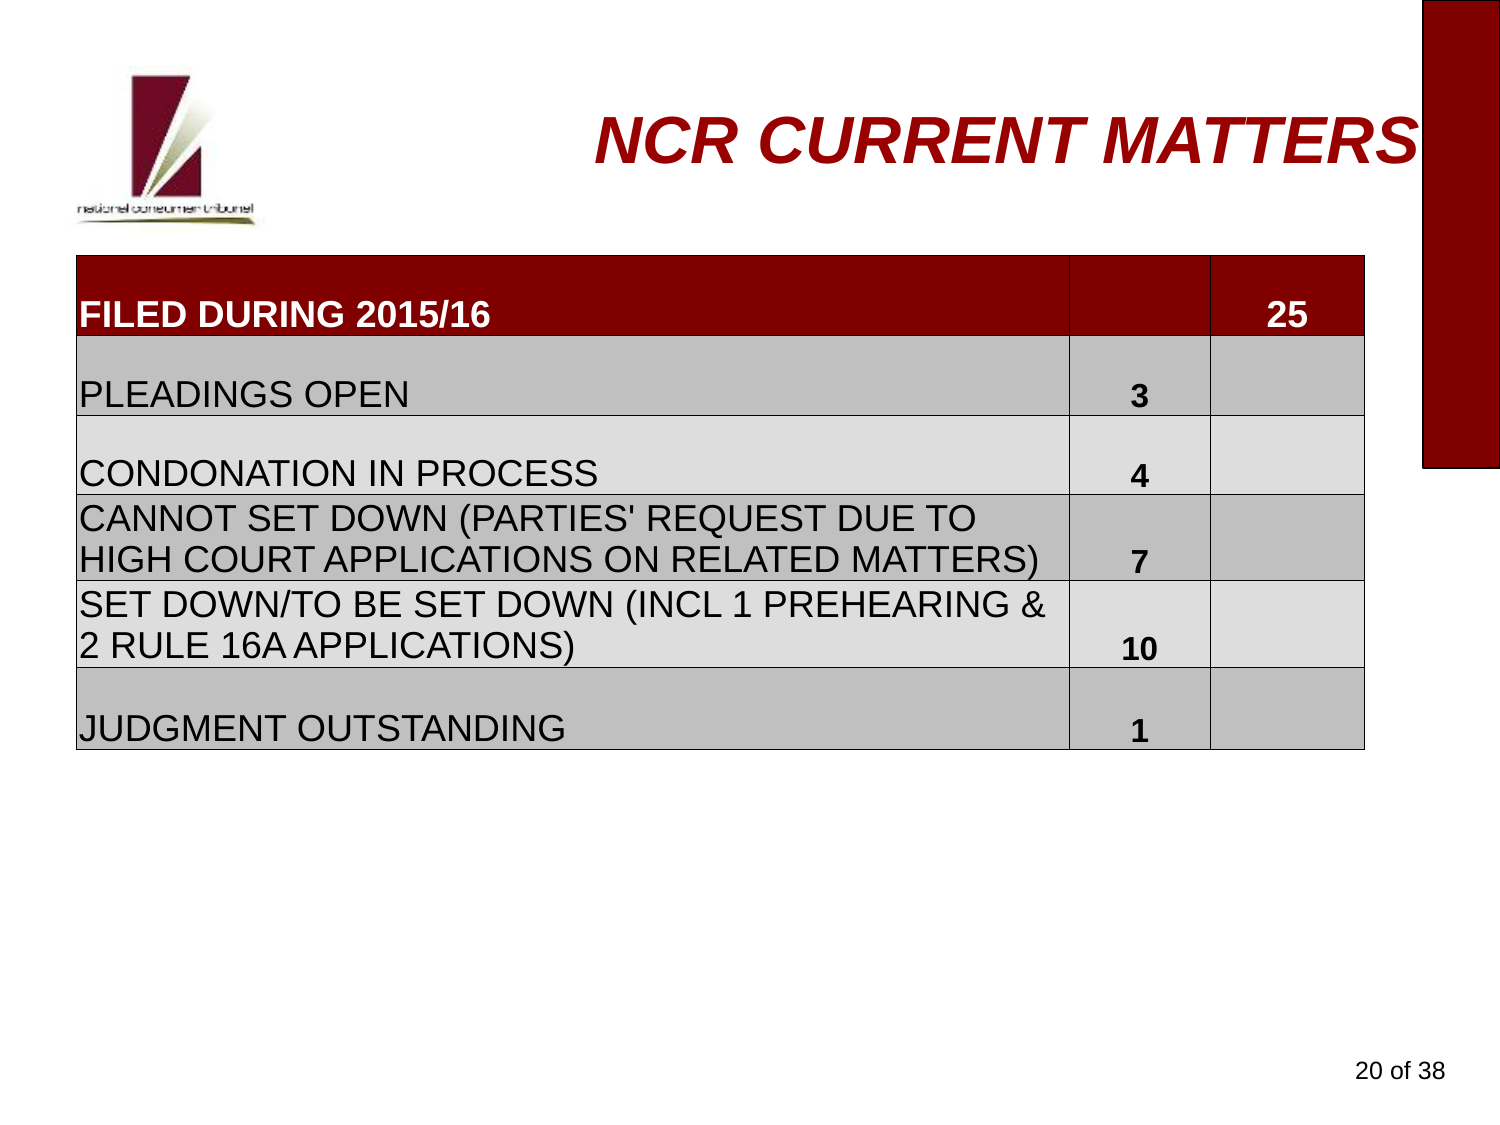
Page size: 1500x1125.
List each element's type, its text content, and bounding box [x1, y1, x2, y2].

table_cell 3 [1070, 336, 1210, 415]
table_cell [1211, 416, 1364, 494]
table_cell [1211, 668, 1364, 749]
title NCR CURRENT MATTERS [159, 42, 1436, 231]
table_cell JUDGMENT OUTSTANDING [77, 668, 1069, 749]
table_cell 7 [1070, 495, 1210, 580]
table_cell 1 [1070, 668, 1210, 749]
picture [64, 66, 266, 232]
table_cell 4 [1070, 416, 1210, 494]
table_cell [1211, 495, 1364, 580]
table_cell [1211, 336, 1364, 415]
table_header FILED DURING 2015/16 [77, 256, 1069, 335]
table_header 25 [1211, 256, 1364, 335]
table_cell CANNOT SET DOWN (PARTIES' REQUEST DUE TO HIGH COURT APPLICATIONS ON RELATED MATTERS) [77, 495, 1069, 580]
table_cell [1211, 581, 1364, 667]
text_box 20 of 38 [1340, 1046, 1471, 1092]
table_cell SET DOWN/TO BE SET DOWN (INCL 1 PREHEARING & 2 RULE 16A APPLICATIONS) [77, 581, 1069, 667]
table_cell CONDONATION IN PROCESS [77, 416, 1069, 494]
table_cell 10 [1070, 581, 1210, 667]
table_header [1070, 256, 1210, 335]
table_cell PLEADINGS OPEN [77, 336, 1069, 415]
